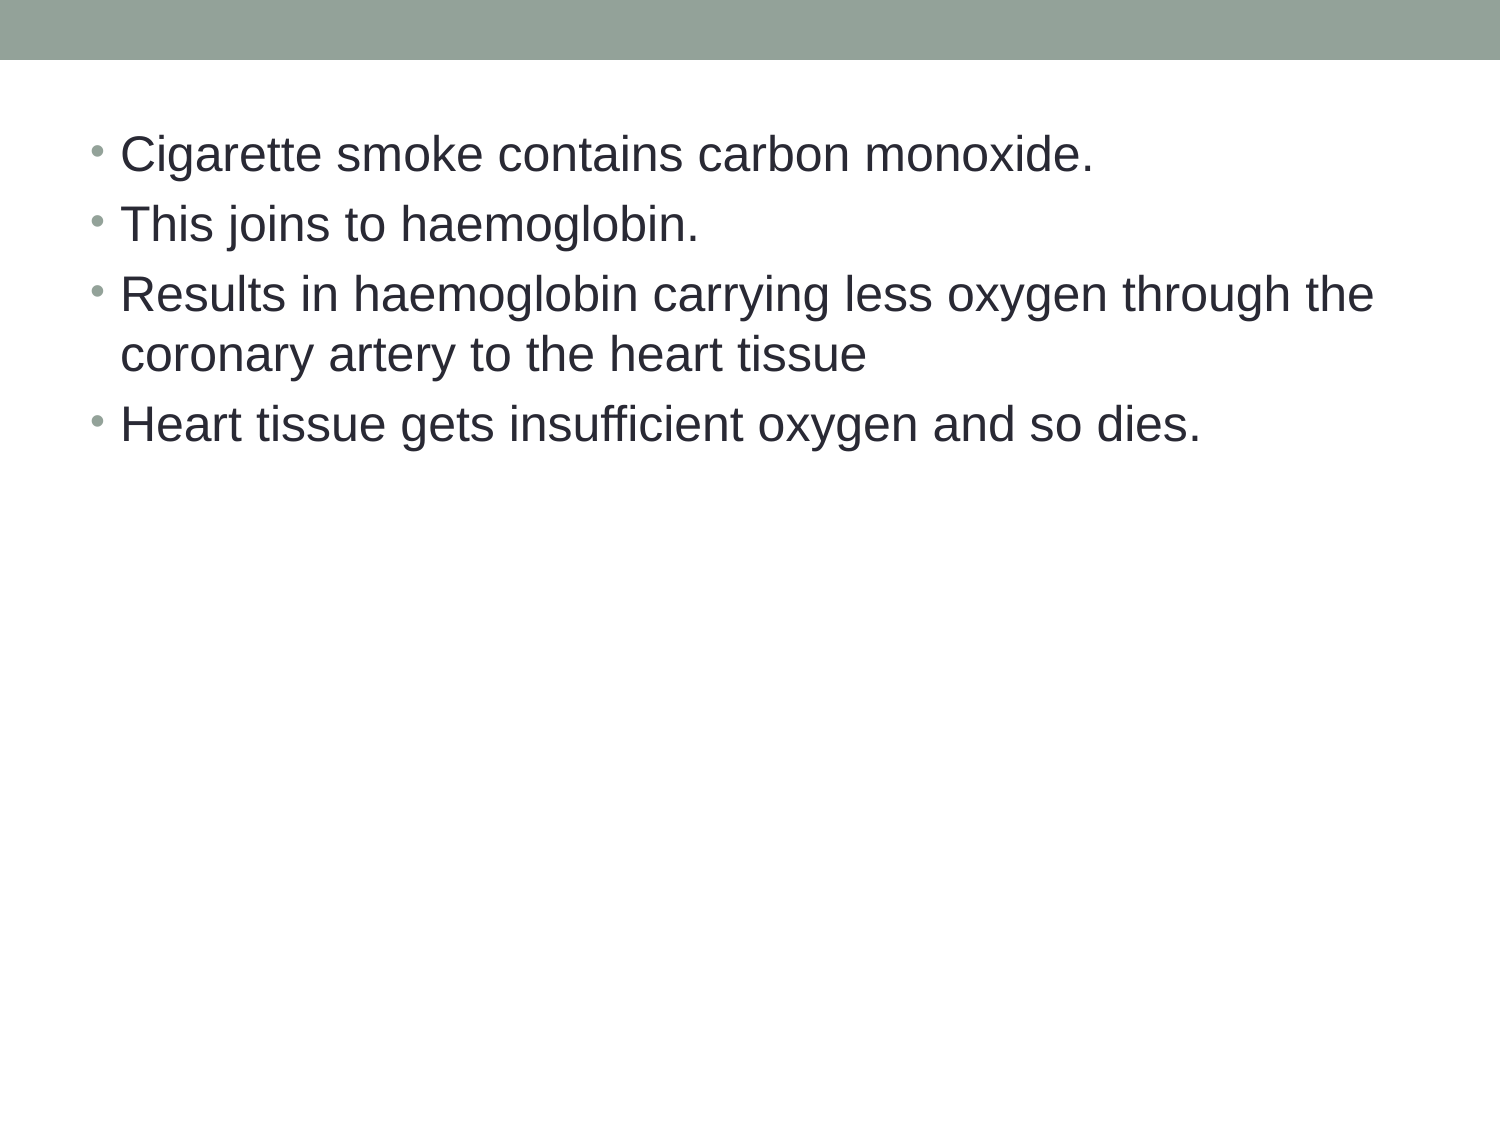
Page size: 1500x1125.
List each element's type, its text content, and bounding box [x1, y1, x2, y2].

list Cigarette smoke contains carbon monoxide. This joins to haemoglobin. Results in haemoglobin carrying less oxygen through the coronary artery to the heart tissue Heart tissue gets insufficient oxygen and so dies. [75, 113, 1425, 1063]
